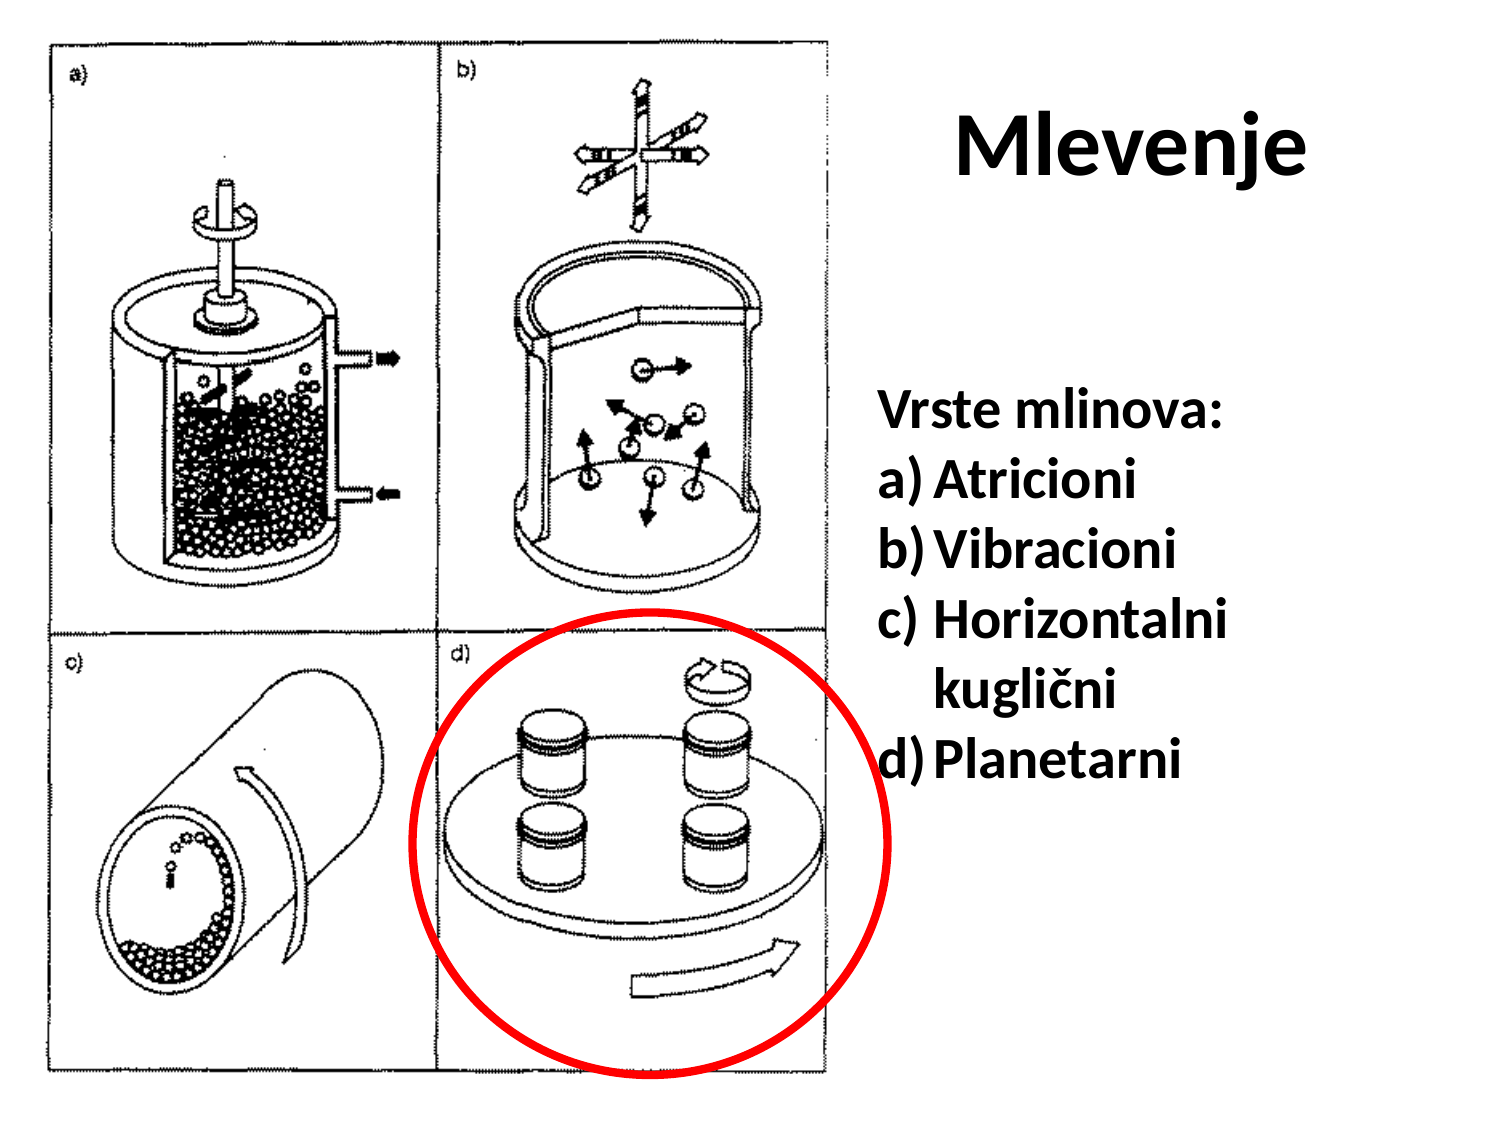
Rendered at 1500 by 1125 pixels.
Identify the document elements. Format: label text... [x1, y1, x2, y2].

title Mlevenje [841, 45, 1425, 233]
text_box [841, 702, 890, 985]
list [43, 33, 838, 1083]
text_box Vrste mlinova: Atricioni Vibracioni Horizontalni kuglični Planetarni [862, 362, 1400, 798]
